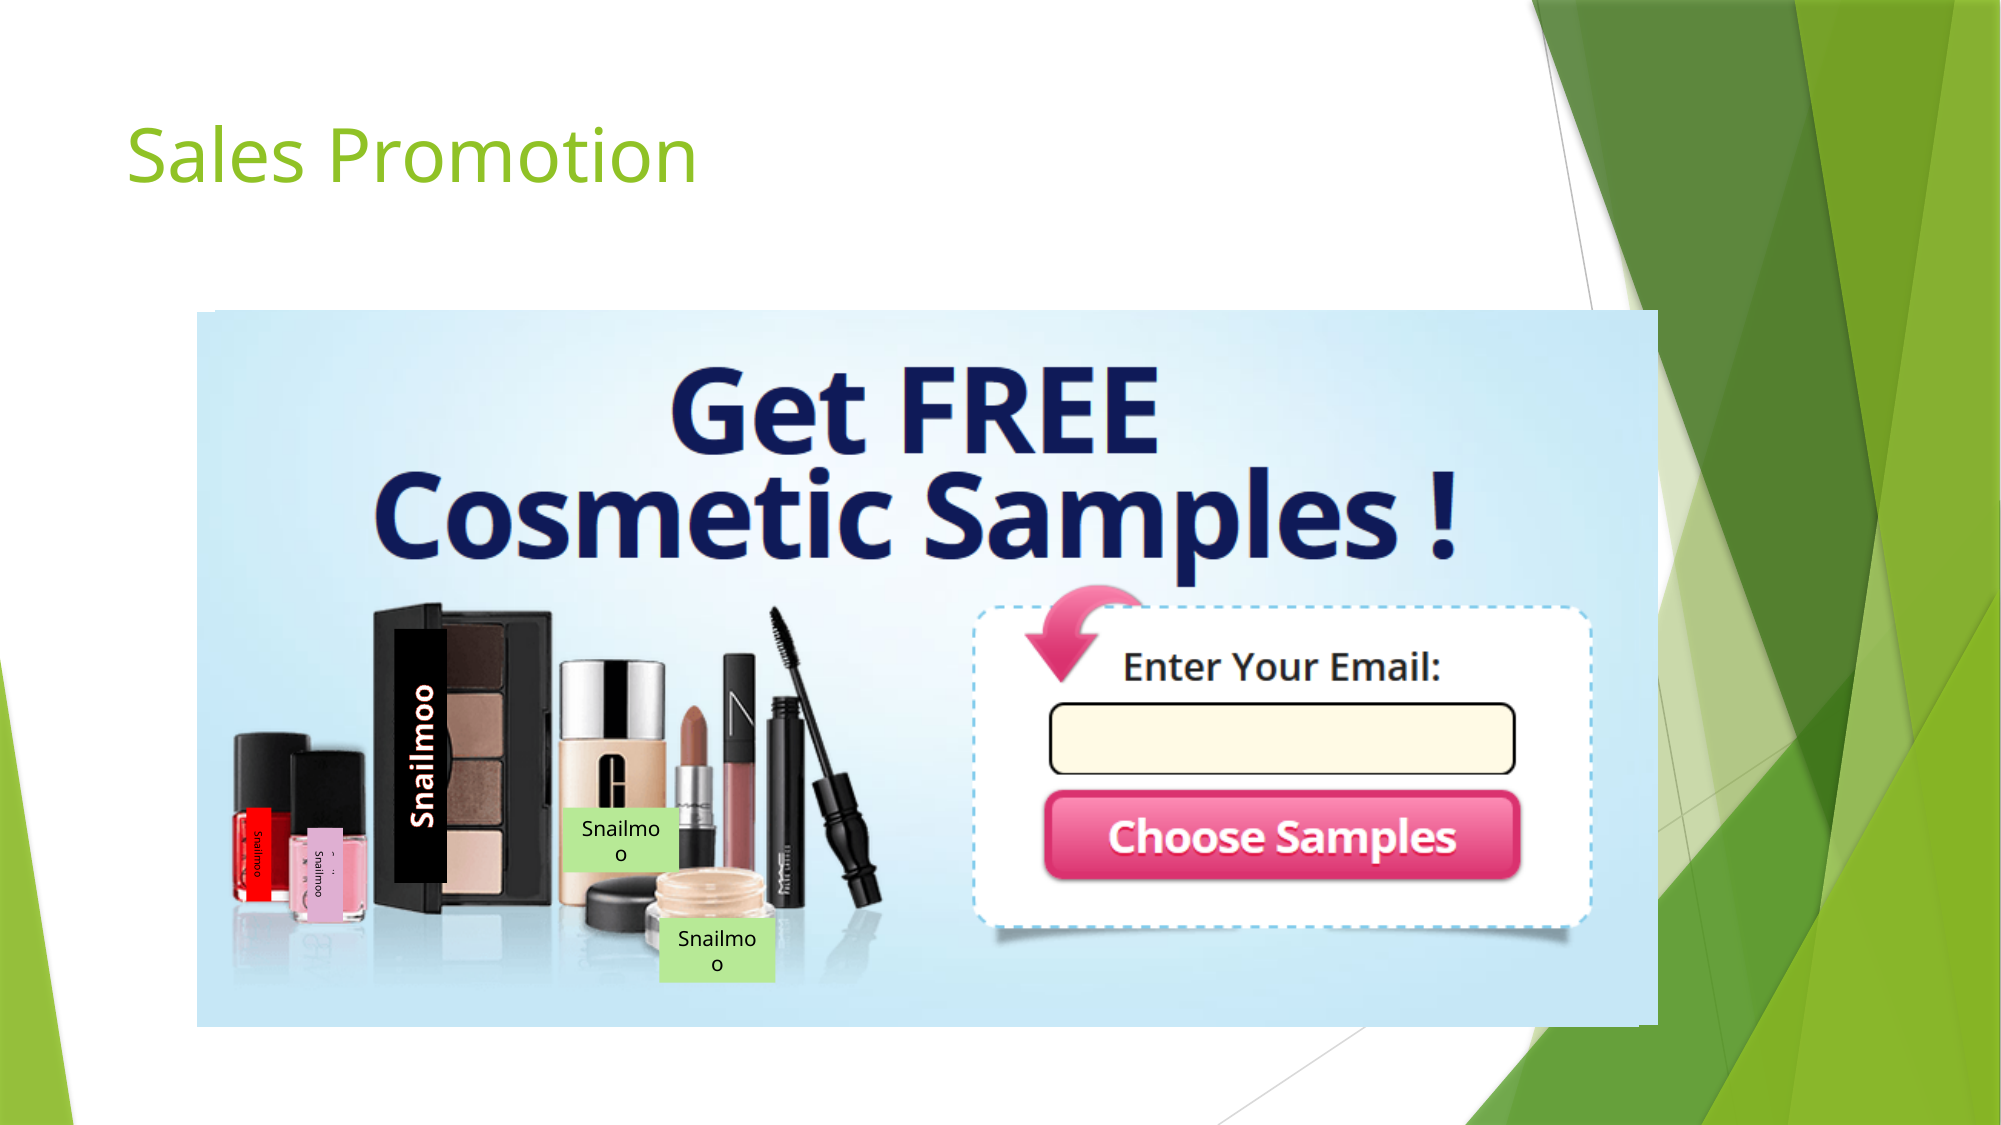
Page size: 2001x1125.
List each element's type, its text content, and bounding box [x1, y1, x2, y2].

title Sales Promotion [111, 99, 1522, 317]
picture [196, 310, 1658, 1027]
